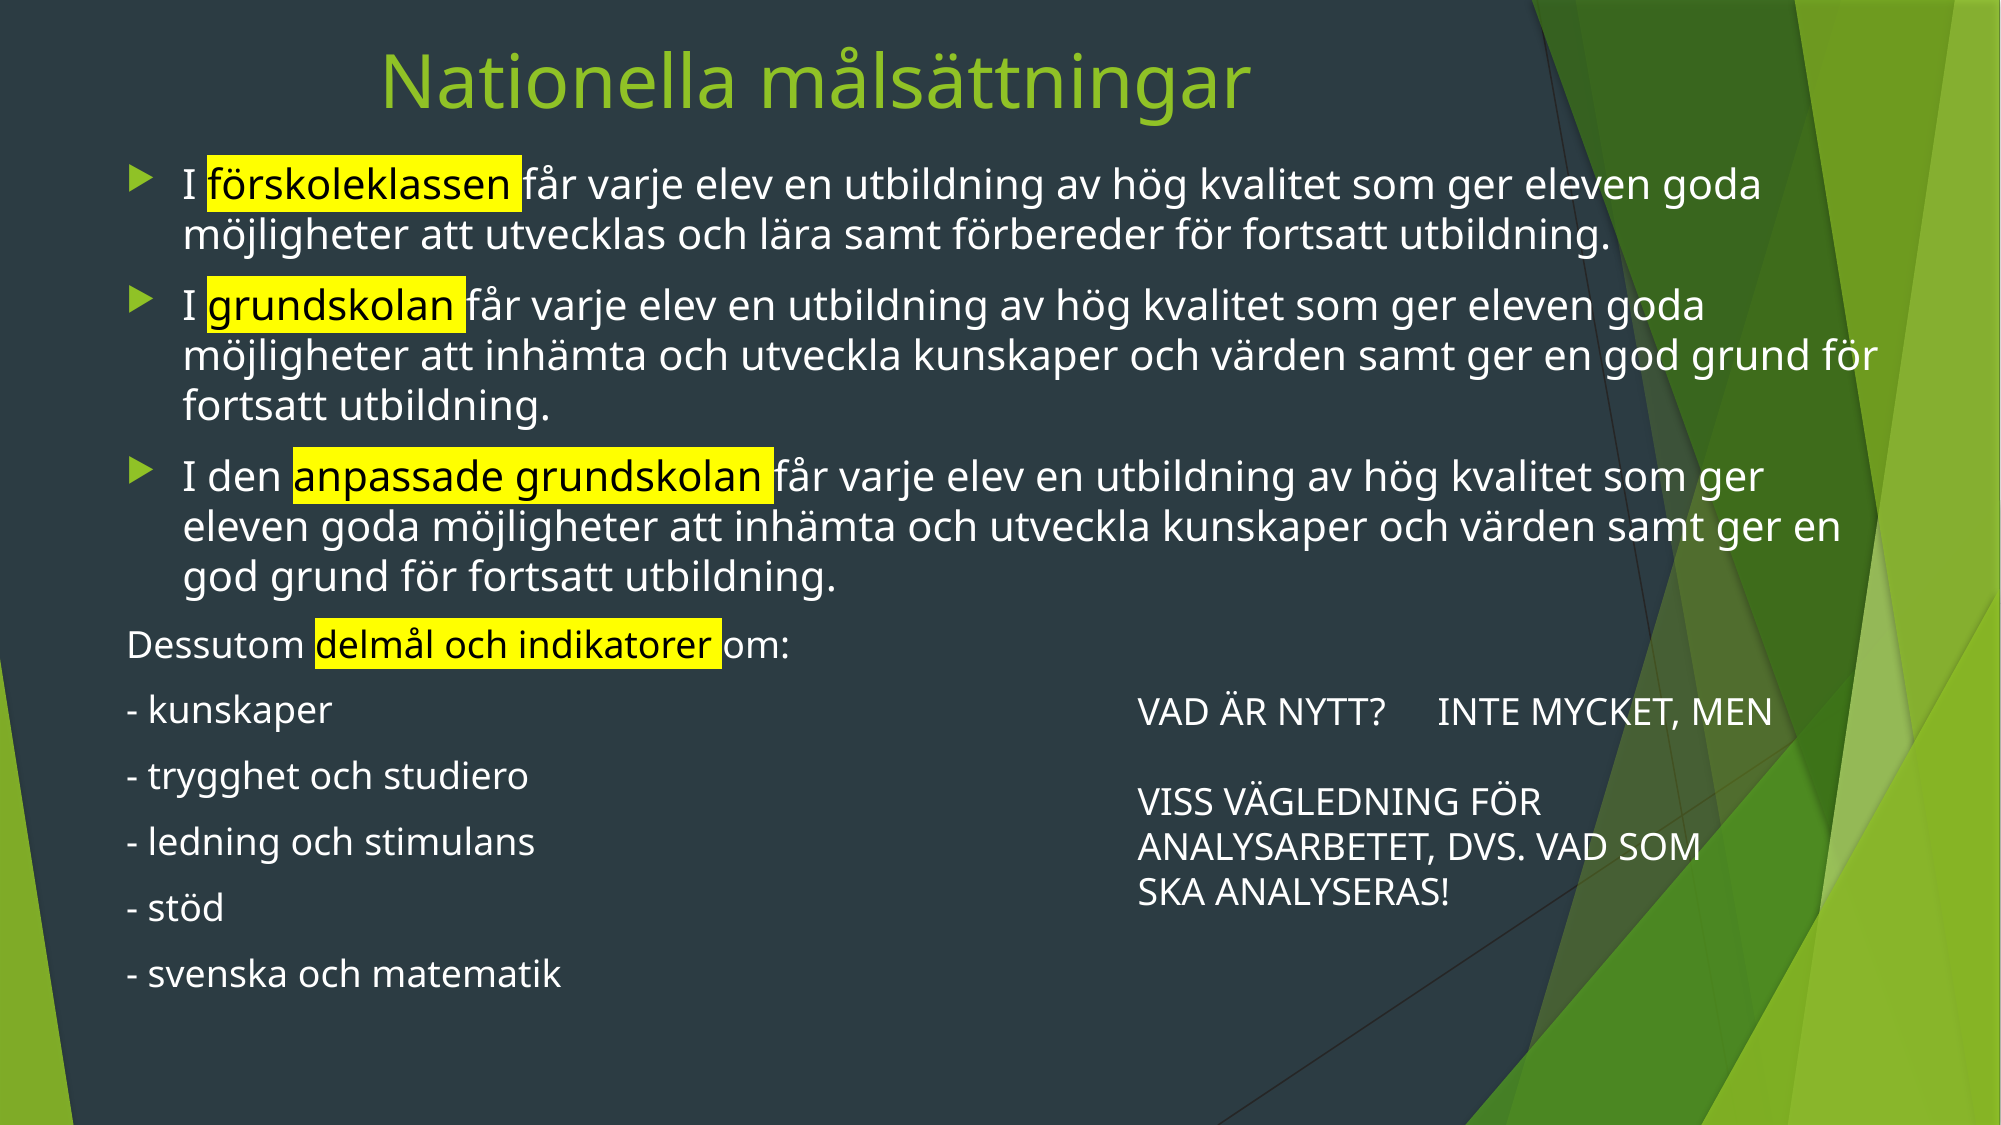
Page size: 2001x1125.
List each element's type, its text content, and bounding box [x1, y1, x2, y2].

text_box VAD ÄR NYTT? INTE MYCKET, MEN VISS VÄGLEDNING FÖR ANALYSARBETET, DVS. VAD SOM SKA ANALYSERAS! [1122, 681, 1794, 921]
title Nationella målsättningar [111, 25, 1522, 149]
list I förskoleklassen får varje elev en utbildning av hög kvalitet som ger eleven goda möjligheter att utvecklas och lära samt förbereder för fortsatt utbildning. I grundskolan får varje elev en utbildning av hög kvalitet som ger eleven goda möjligheter att inhämta och utveckla kunskaper och värden samt ger en god grund för fortsatt utbildning. I den anpassade grundskolan får varje elev en utbildning av hög kvalitet som ger eleven goda möjligheter att inhämta och utveckla kunskaper och värden samt ger en god grund för fortsatt utbildning. Dessutom delmål och indikatorer om: - kunskaper - trygghet och studiero - ledning och stimulans - stöd - svenska och matematik [111, 149, 1904, 1057]
